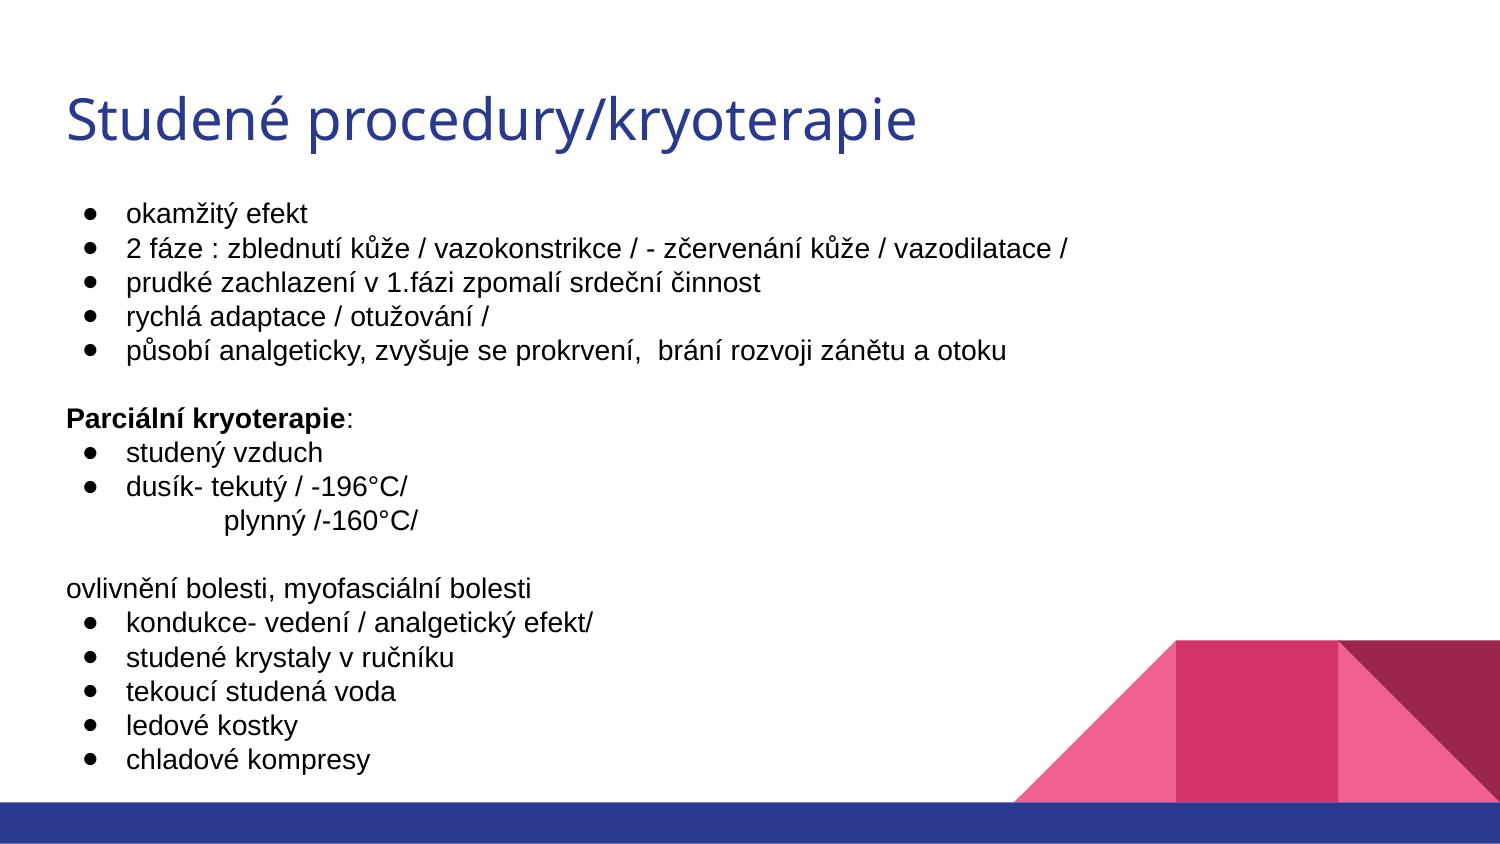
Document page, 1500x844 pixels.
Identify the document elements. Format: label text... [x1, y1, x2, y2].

title Studené procedury/kryoterapie [51, 67, 1449, 167]
list okamžitý efekt 2 fáze : zblednutí kůže / vazokonstrikce / - zčervenání kůže / vazodilatace / prudké zachlazení v 1.fázi zpomalí srdeční činnost rychlá adaptace / otužování / působí analgeticky, zvyšuje se prokrvení, brání rozvoji zánětu a otoku Parciální kryoterapie: studený vzduch dusík- tekutý / -196°C/ plynný /-160°C/ ovlivnění bolesti, myofasciální bolesti kondukce- vedení / analgetický efekt/ studené krystaly v ručníku tekoucí studená voda ledové kostky chladové kompresy [51, 180, 1449, 796]
